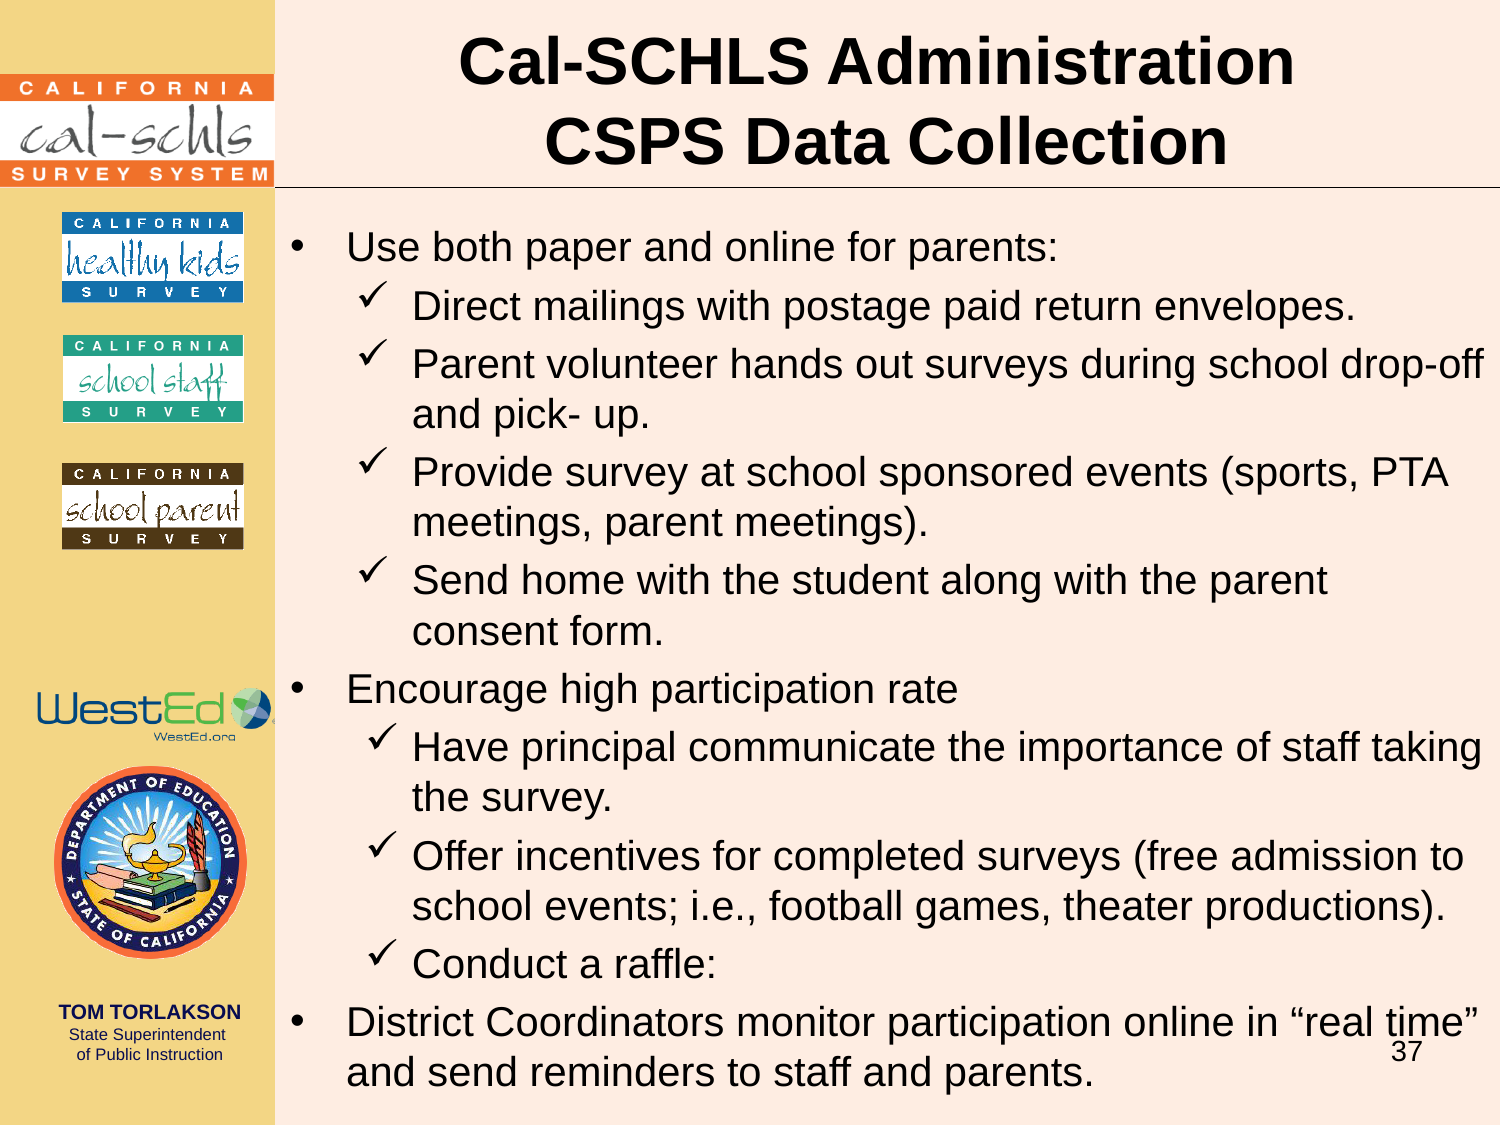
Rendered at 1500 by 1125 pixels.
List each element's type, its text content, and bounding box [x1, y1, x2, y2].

list Use both paper and online for parents: Direct mailings with postage paid return envelopes. Parent volunteer hands out surveys during school drop-off and pick- up. Provide survey at school sponsored events (sports, PTA meetings, parent meetings). Send home with the student along with the parent consent form. Encourage high participation rate Have principal communicate the importance of staff taking the survey. Offer incentives for completed surveys (free admission to school events; i.e., football games, theater productions). Conduct a raffle: District Coordinators monitor participation online in “real time” and send reminders to staff and parents. [275, 212, 1500, 1125]
title Cal-SCHLS Administration CSPS Data Collection [275, 4, 1500, 187]
picture [62, 463, 244, 550]
picture [0, 74, 275, 188]
picture [63, 335, 244, 423]
picture [37, 749, 263, 975]
slide_number 37 [1163, 1024, 1439, 1101]
picture [62, 212, 244, 303]
